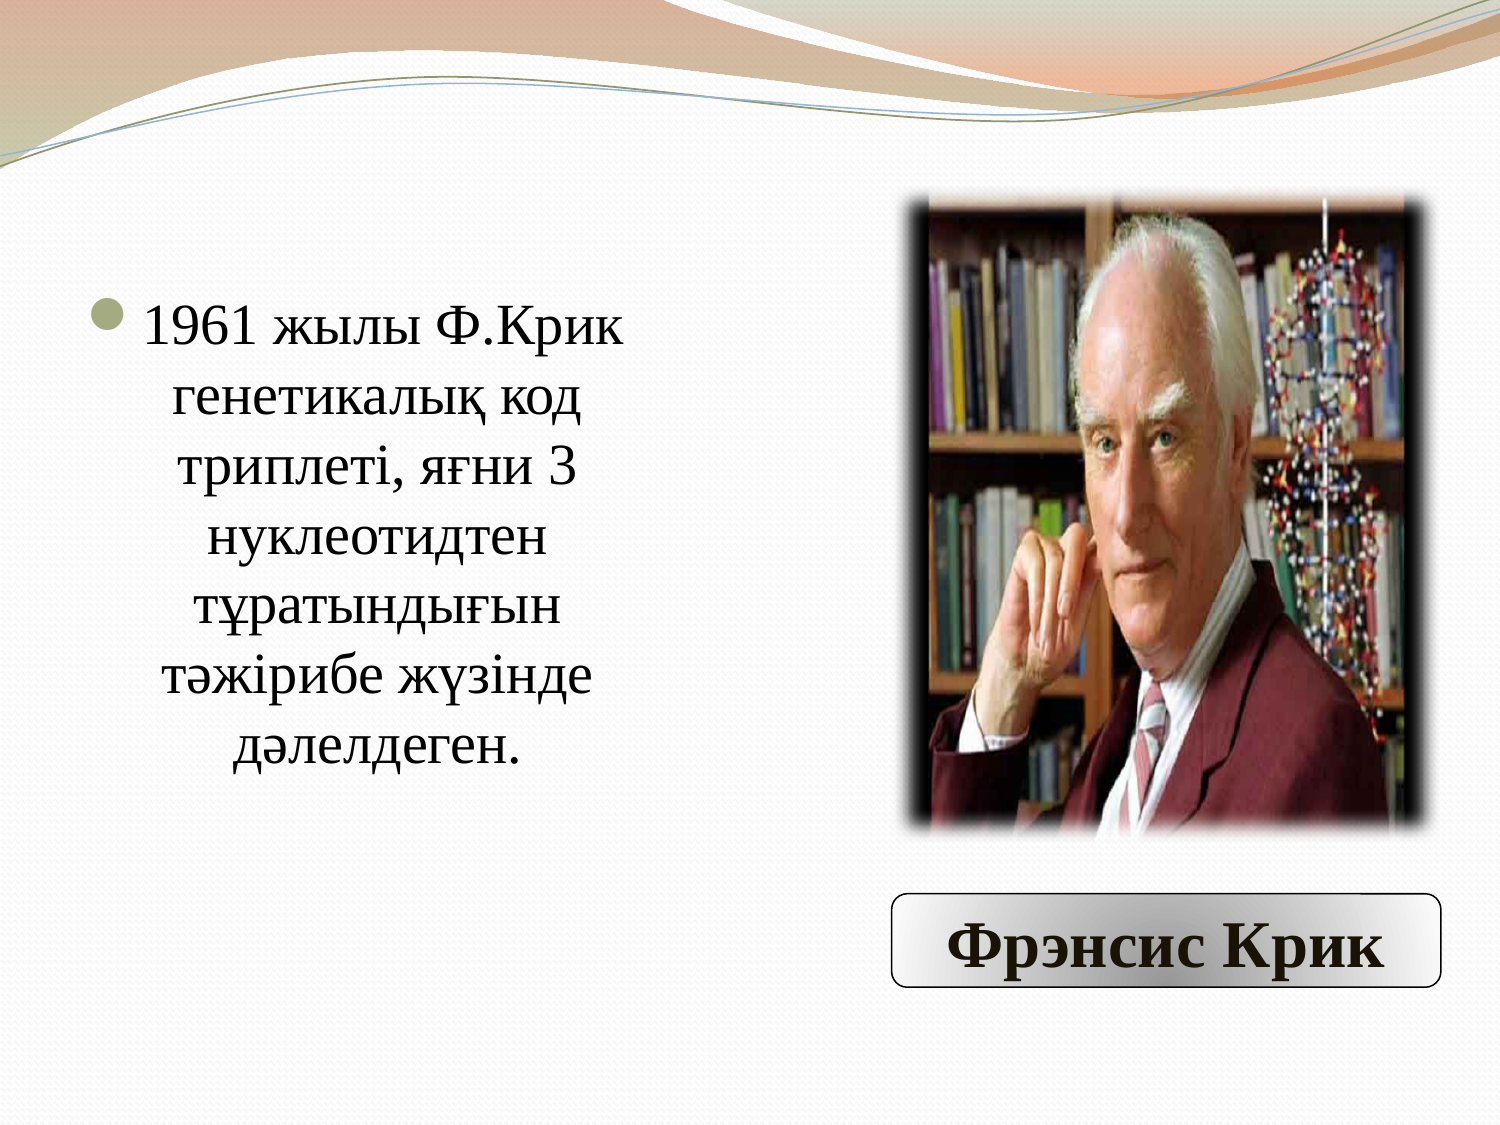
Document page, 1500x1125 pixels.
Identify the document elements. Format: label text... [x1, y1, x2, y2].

list 1961 жылы Ф.Крик генетикалық код триплеті, яғни 3 нуклеотидтен тұратындығын тәжірибе жүзінде дәлелдеген. [29, 278, 681, 999]
text_box Фрэнсис Крик [890, 892, 1442, 988]
picture [891, 184, 1442, 844]
